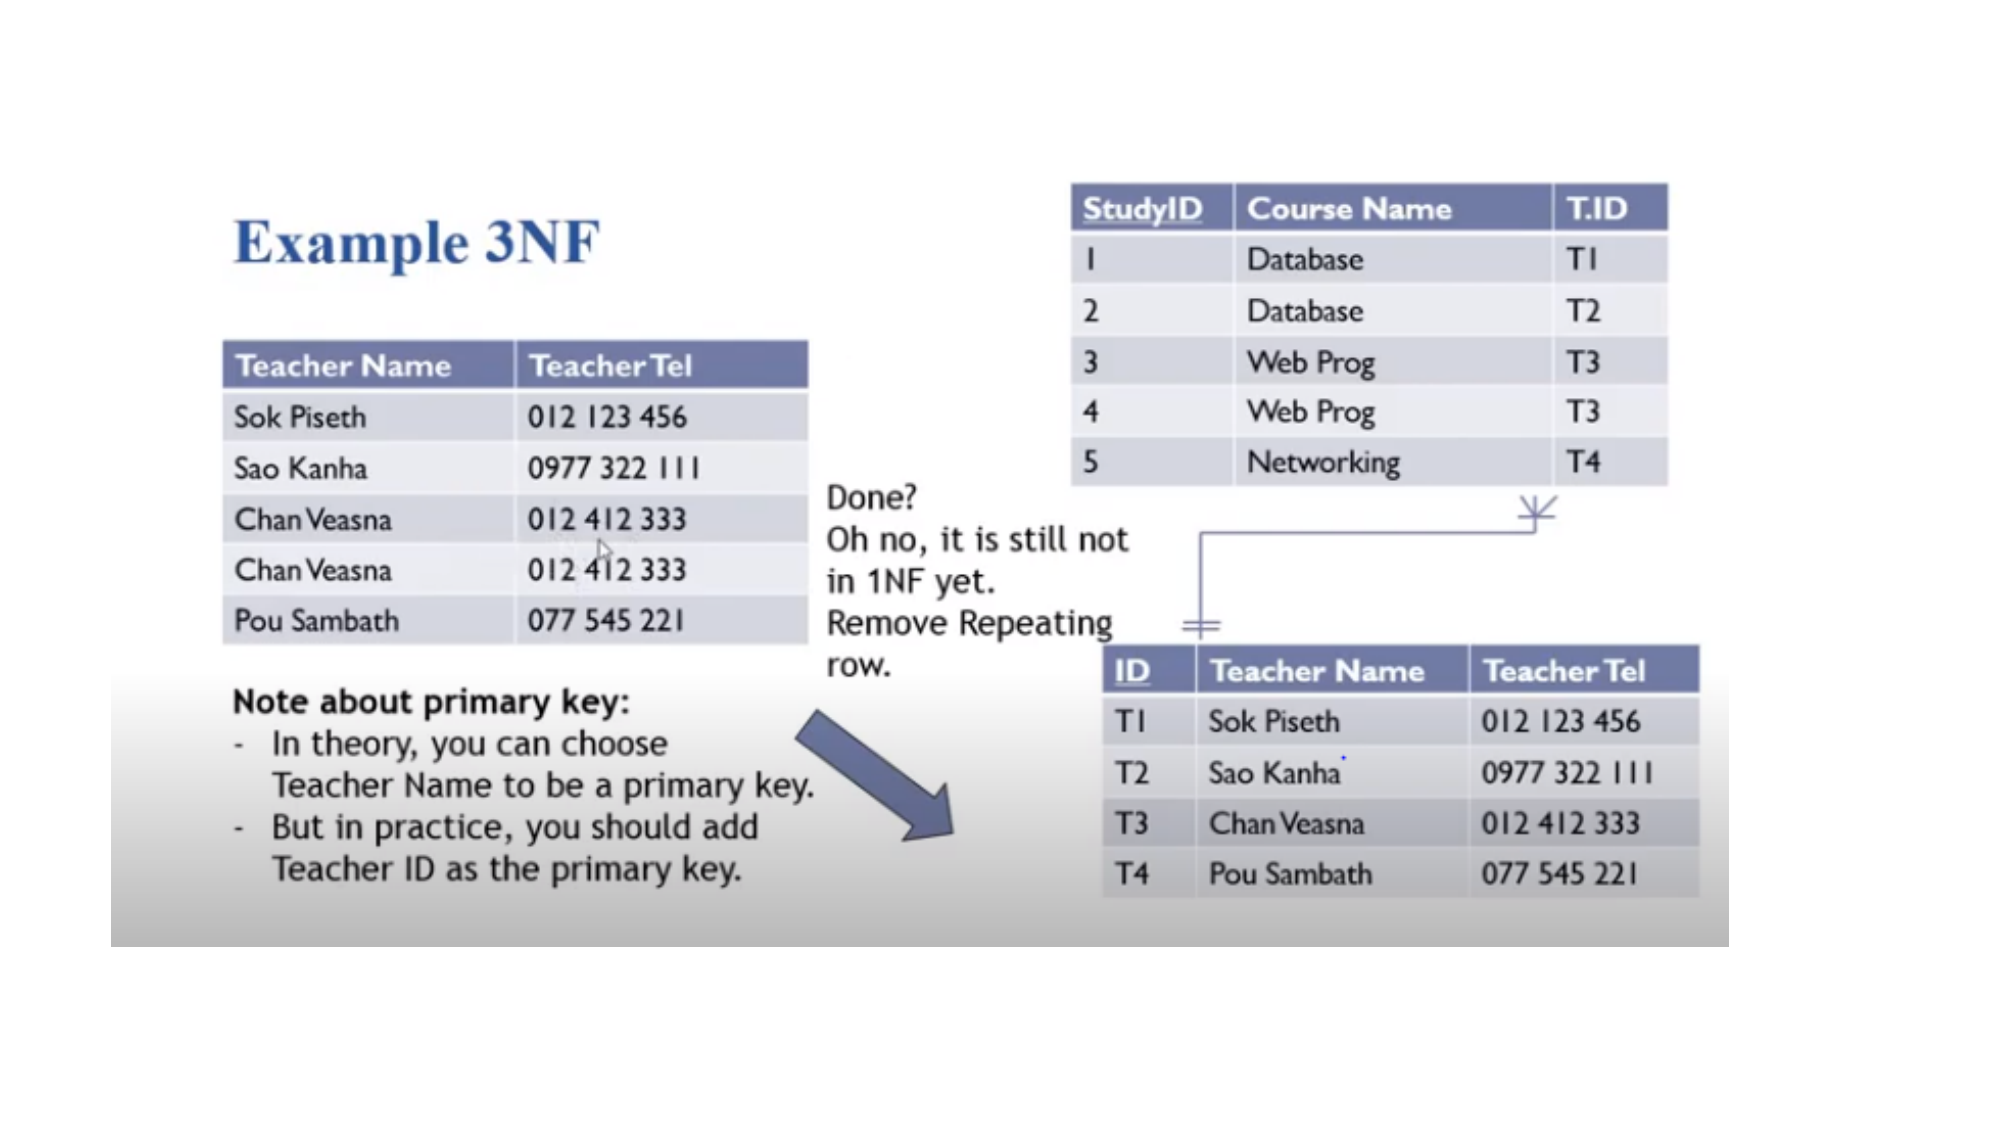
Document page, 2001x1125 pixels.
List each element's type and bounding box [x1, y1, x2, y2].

picture [111, 111, 1729, 948]
